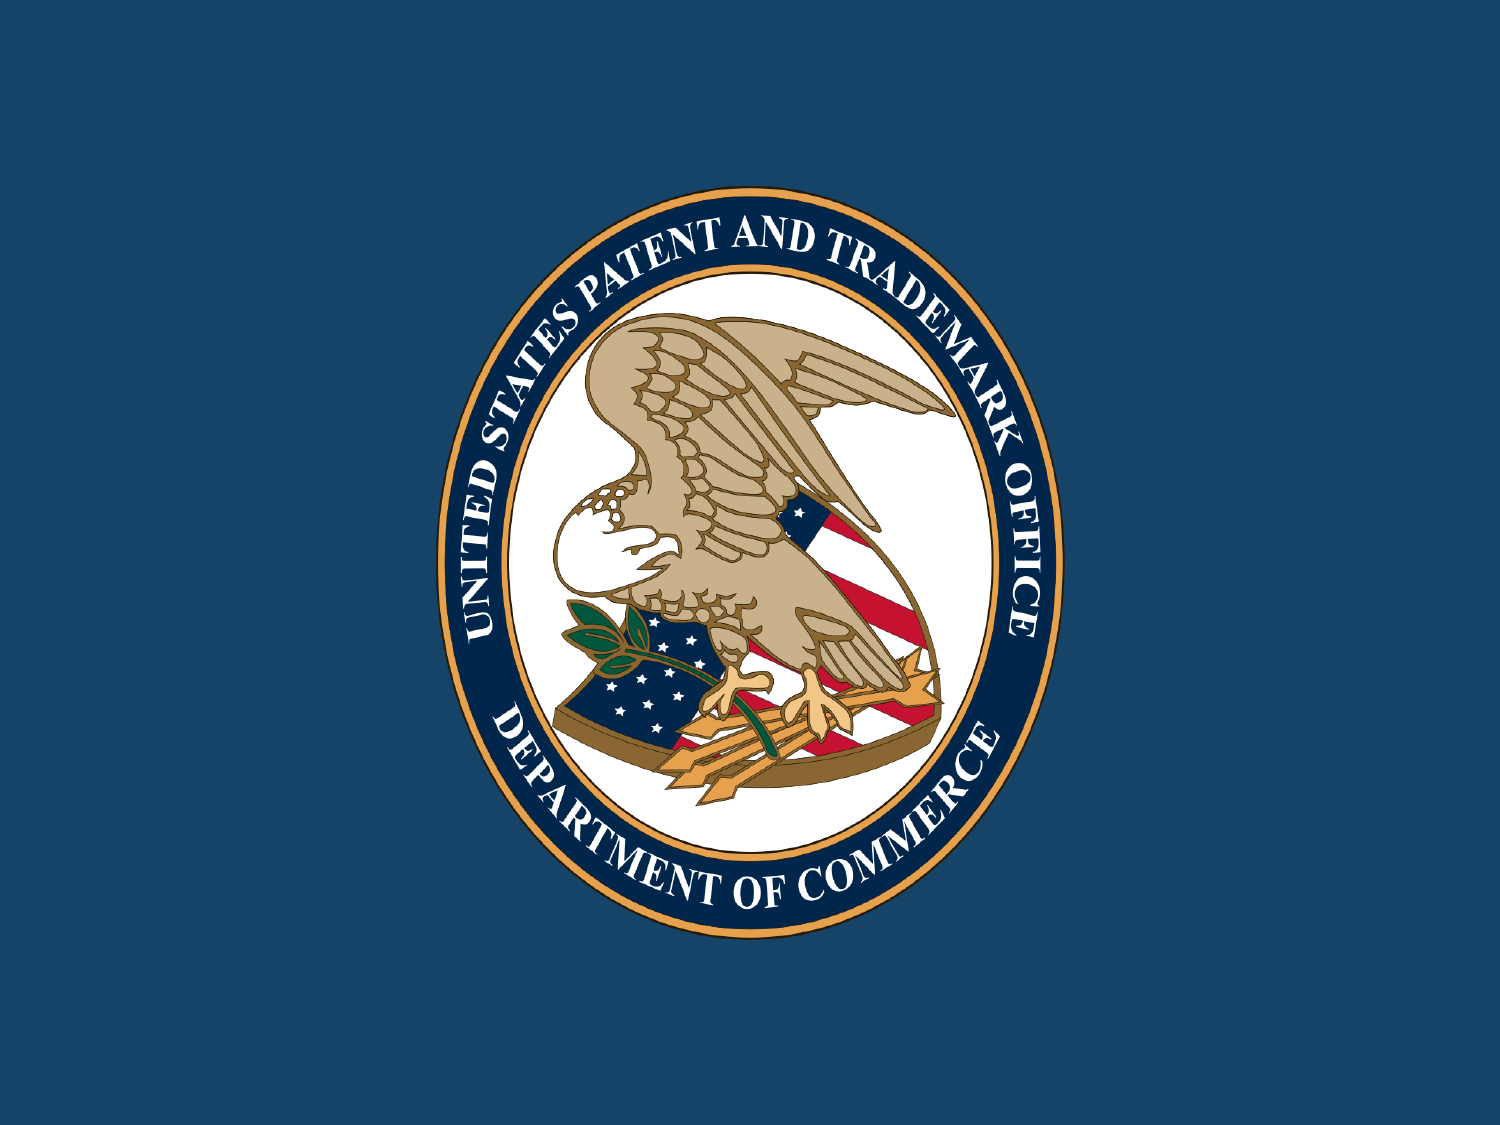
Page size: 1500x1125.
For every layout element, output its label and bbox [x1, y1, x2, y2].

picture [431, 180, 1069, 945]
